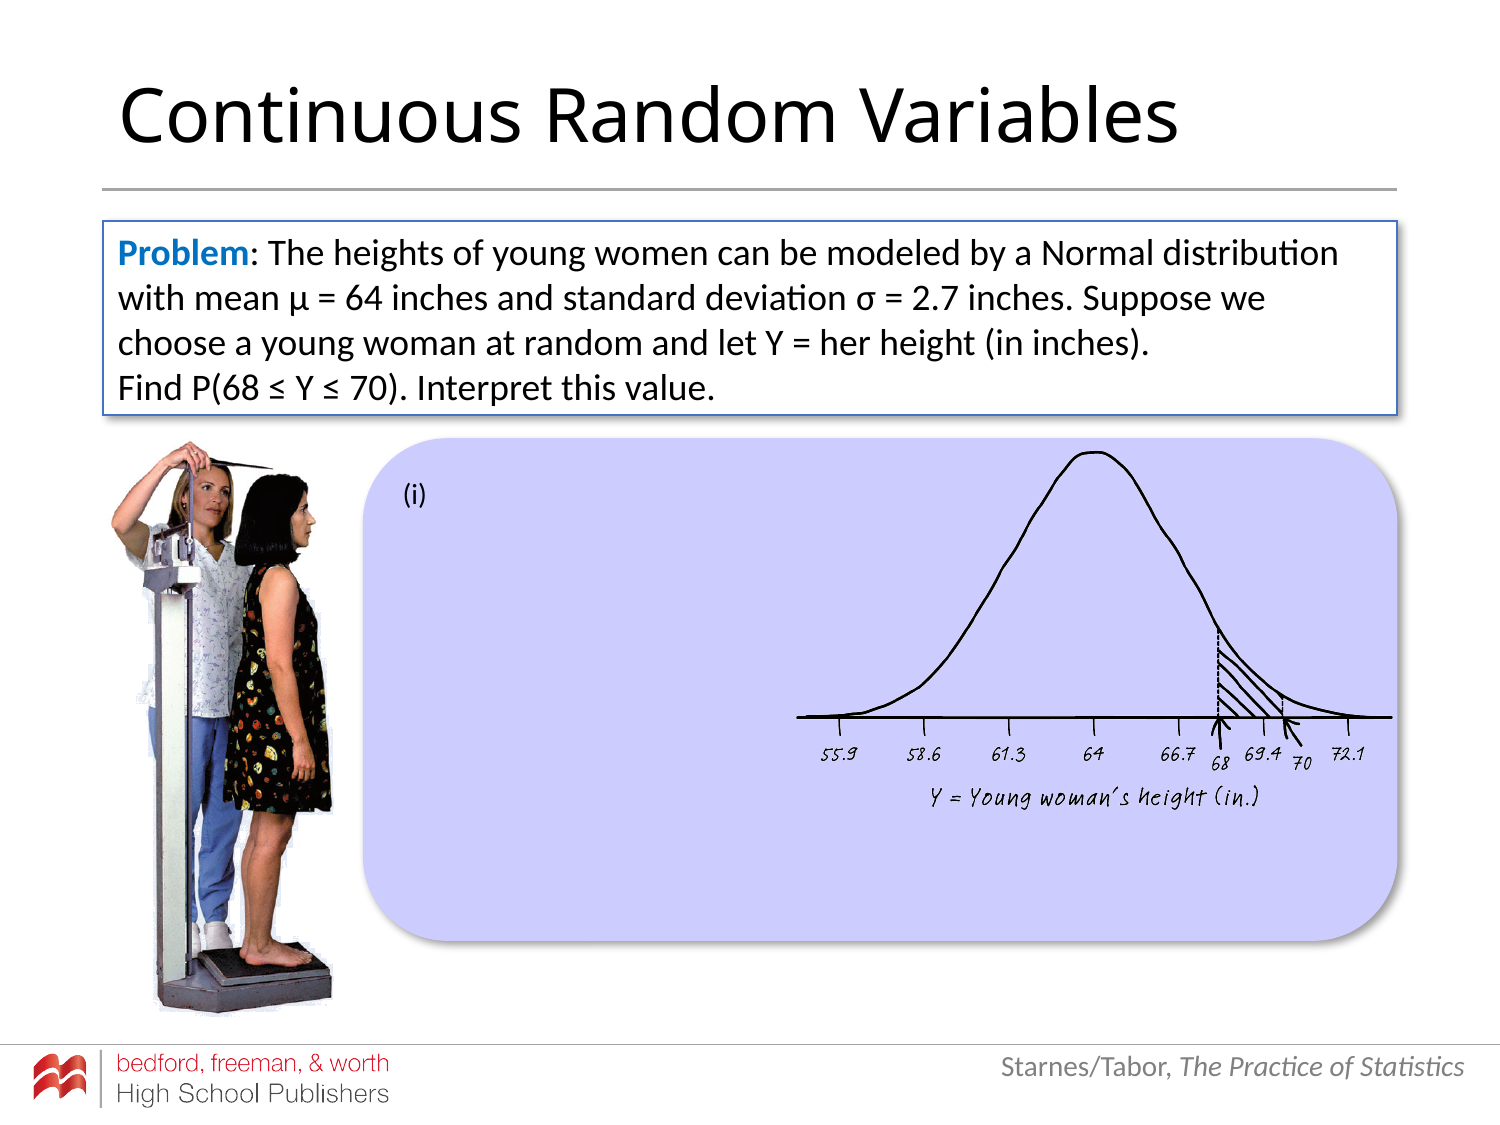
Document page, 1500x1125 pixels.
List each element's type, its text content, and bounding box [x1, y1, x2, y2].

text_box Problem: The heights of young women can be modeled by a Normal distribution with mean µ = 64 inches and standard deviation σ = 2.7 inches. Suppose we choose a young woman at random and let Y = her height (in inches). Find P(68 ≤ Y ≤ 70). Interpret this value. [102, 220, 1398, 416]
title Continuous Random Variables [103, 59, 1397, 178]
picture [103, 438, 364, 1018]
picture [30, 1046, 392, 1111]
picture [790, 446, 1397, 812]
